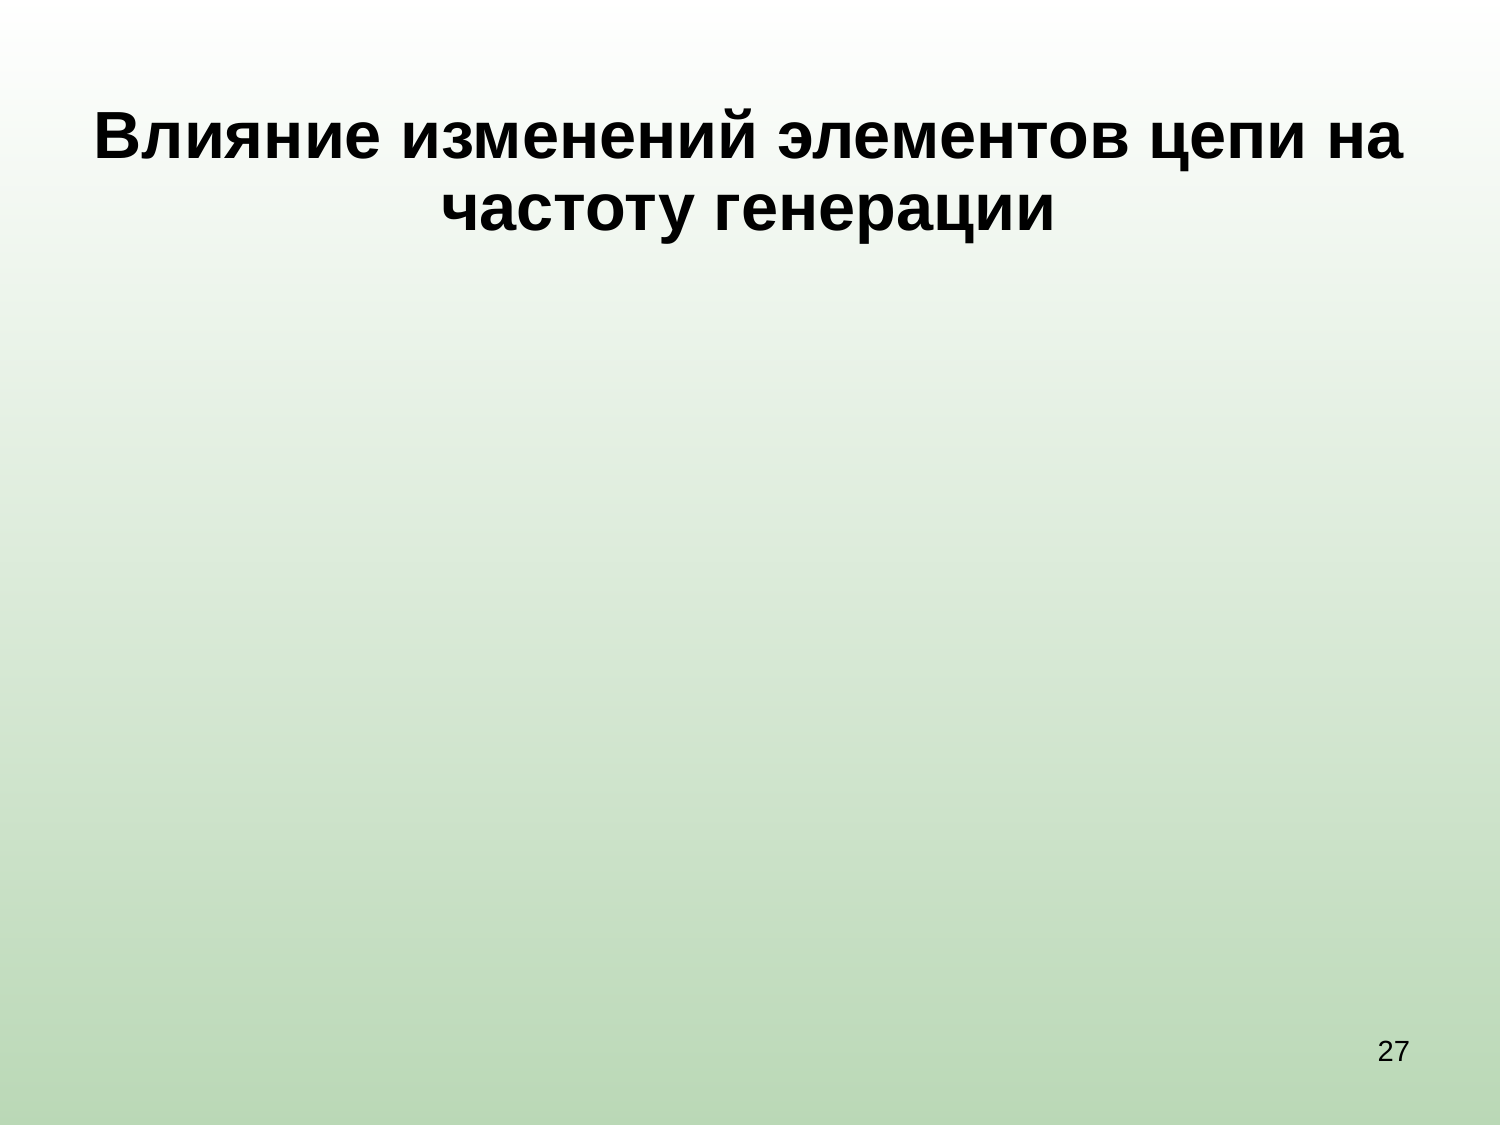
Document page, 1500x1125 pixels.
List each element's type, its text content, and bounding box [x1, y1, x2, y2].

text_box 27 [1074, 1024, 1425, 1103]
title Влияние изменений элементов цепи на частоту генерации [53, 101, 1445, 244]
